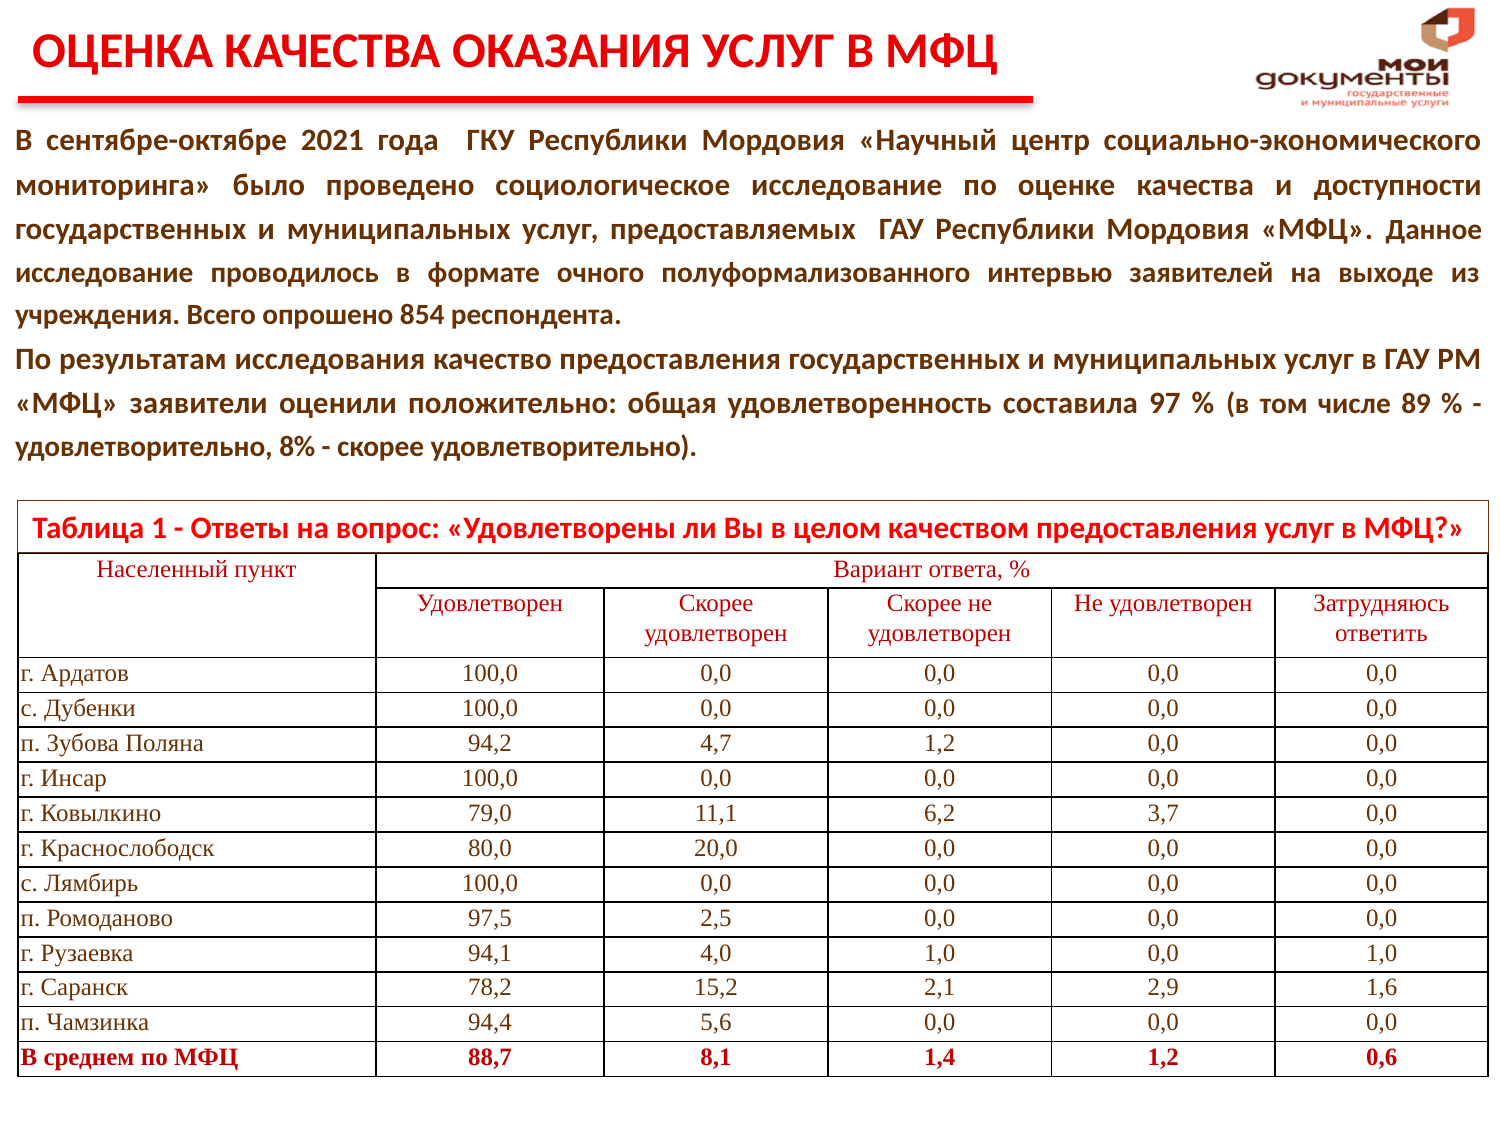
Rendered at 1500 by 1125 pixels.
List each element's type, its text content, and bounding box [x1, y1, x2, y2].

table_cell 0,0 [1276, 903, 1487, 936]
text_box ОЦЕНКА КАЧЕСТВА ОКАЗАНИЯ УСЛУГ В МФЦ [17, 9, 1164, 104]
table_cell г. Рузаевка [19, 938, 375, 971]
table_cell 5,6 [605, 1007, 827, 1041]
table_cell 1,0 [829, 938, 1051, 971]
table_cell 0,0 [829, 658, 1051, 692]
table_cell Затрудняюсь ответить [1276, 589, 1487, 657]
table_cell Скорее удовлетворен [605, 589, 827, 657]
table_cell 94,4 [377, 1007, 603, 1041]
table_cell 0,0 [1052, 693, 1274, 726]
table_cell 94,1 [377, 938, 603, 971]
table_cell п. Чамзинка [19, 1007, 375, 1041]
table_cell 0,0 [829, 1007, 1051, 1041]
table_cell 0,0 [829, 763, 1051, 796]
table_cell 0,0 [1052, 868, 1274, 901]
table_cell с. Дубенки [19, 693, 375, 726]
table_cell 2,1 [829, 973, 1051, 1006]
table_cell 100,0 [377, 763, 603, 796]
table_header Населенный пункт [19, 554, 375, 657]
table_cell 1,0 [1276, 938, 1487, 971]
table_cell 4,7 [605, 728, 827, 761]
table_cell 80,0 [377, 833, 603, 866]
table_cell 0,6 [1276, 1042, 1487, 1076]
table_cell 1,6 [1276, 973, 1487, 1006]
table_cell 78,2 [377, 973, 603, 1006]
table_cell 6,2 [829, 798, 1051, 831]
list В сентябре-октябре 2021 года ГКУ Республики Мордовия «Научный центр социально-экономического мониторинга» было проведено социологическое исследование по оценке качества и доступности государственных и муниципальных услуг, предоставляемых ГАУ Республики Мордовия «МФЦ». Данное исследование проводилось в формате очного полуформализованного интервью заявителей на выходе из учреждения. Всего опрошено 854 респондента. По результатам исследования качество предоставления государственных и муниципальных услуг в ГАУ РМ «МФЦ» заявители оценили положительно: общая удовлетворенность составила 97 % (в том числе 89 % - удовлетворительно, 8% - скорее удовлетворительно). [0, 104, 1498, 497]
table_cell 0,0 [829, 833, 1051, 866]
table_cell 0,0 [1052, 1007, 1274, 1041]
table_cell 100,0 [377, 693, 603, 726]
table_cell Не удовлетворен [1052, 589, 1274, 657]
table_cell 3,7 [1052, 798, 1274, 831]
table_cell 15,2 [605, 973, 827, 1006]
table_cell 97,5 [377, 903, 603, 936]
table_cell 0,0 [1052, 903, 1274, 936]
table_cell с. Лямбирь [19, 868, 375, 901]
table_cell 1,4 [829, 1042, 1051, 1076]
table_cell 0,0 [1052, 833, 1274, 866]
table_cell 2,5 [605, 903, 827, 936]
table_cell Скорее не удовлетворен [829, 589, 1051, 657]
table_cell г. Ардатов [19, 658, 375, 692]
table_cell 0,0 [1276, 658, 1487, 692]
table_cell 0,0 [829, 693, 1051, 726]
table_cell г. Краснослободск [19, 833, 375, 866]
picture [1234, 0, 1498, 114]
table_cell 94,2 [377, 728, 603, 761]
table_cell 0,0 [1276, 833, 1487, 866]
table_cell г. Саранск [19, 973, 375, 1006]
table_cell 0,0 [1276, 763, 1487, 796]
table_cell 0,0 [1052, 763, 1274, 796]
table_cell 0,0 [605, 693, 827, 726]
table_cell 0,0 [1052, 658, 1274, 692]
text_box Таблица 1 - Ответы на вопрос: «Удовлетворены ли Вы в целом качеством предоставления услуг в МФЦ?» [17, 500, 1489, 553]
table_cell 0,0 [829, 903, 1051, 936]
table_cell 1,2 [829, 728, 1051, 761]
table_cell Удовлетворен [377, 589, 603, 657]
table_cell 0,0 [1276, 798, 1487, 831]
table_cell 0,0 [1276, 868, 1487, 901]
table_cell 11,1 [605, 798, 827, 831]
table_cell В среднем по МФЦ [19, 1042, 375, 1076]
table_cell 0,0 [1276, 1007, 1487, 1041]
table_cell 0,0 [1052, 728, 1274, 761]
table_cell 1,2 [1052, 1042, 1274, 1076]
table_cell 20,0 [605, 833, 827, 866]
table_cell п. Ромоданово [19, 903, 375, 936]
table_cell 0,0 [605, 658, 827, 692]
table_cell 100,0 [377, 658, 603, 692]
table_cell 2,9 [1052, 973, 1274, 1006]
table_cell 79,0 [377, 798, 603, 831]
table_cell 88,7 [377, 1042, 603, 1076]
table_cell 8,1 [605, 1042, 827, 1076]
table_header Вариант ответа, % [377, 554, 1487, 587]
table_cell г. Инсар [19, 763, 375, 796]
table_cell 0,0 [605, 868, 827, 901]
table_cell 100,0 [377, 868, 603, 901]
table_cell г. Ковылкино [19, 798, 375, 831]
table_cell 0,0 [1052, 938, 1274, 971]
table_cell 0,0 [1276, 728, 1487, 761]
table_cell п. Зубова Поляна [19, 728, 375, 761]
table_cell 4,0 [605, 938, 827, 971]
table_cell 0,0 [829, 868, 1051, 901]
table_cell 0,0 [605, 763, 827, 796]
table_cell 0,0 [1276, 693, 1487, 726]
